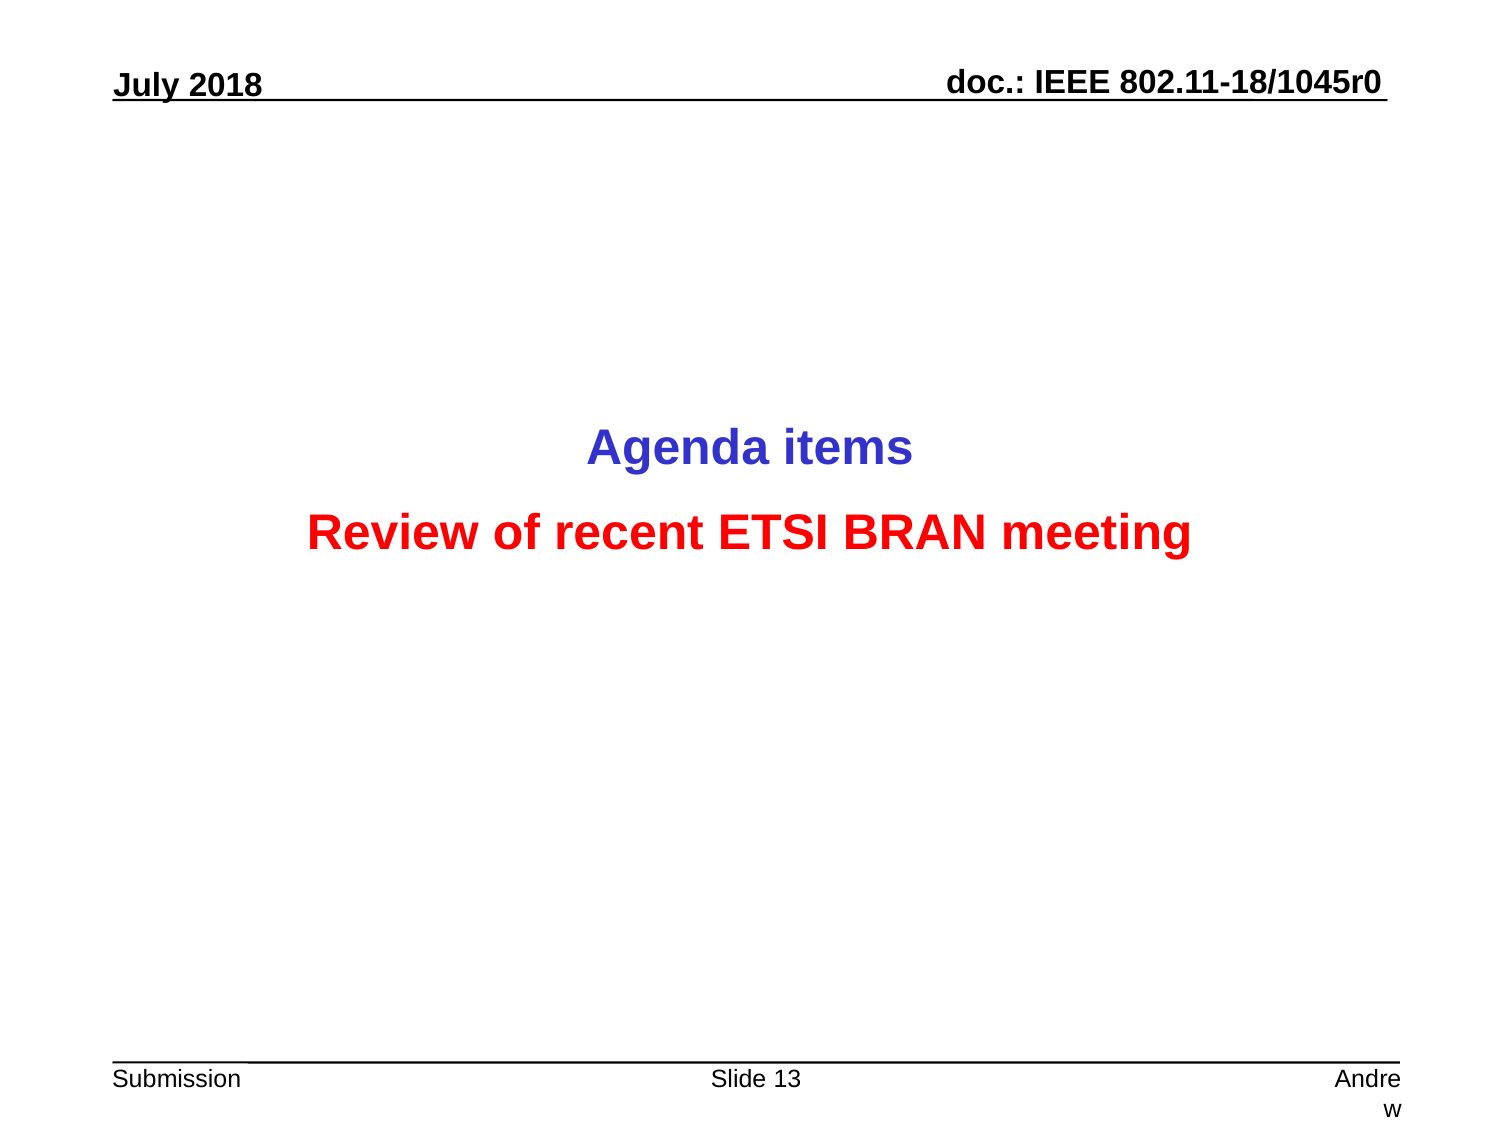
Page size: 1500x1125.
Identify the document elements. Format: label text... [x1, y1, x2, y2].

footer Andrew Myles, Cisco [1320, 1061, 1402, 1093]
list Agenda items Review of recent ETSI BRAN meeting [112, 324, 1388, 650]
slide_number Slide 13 [709, 1061, 803, 1093]
